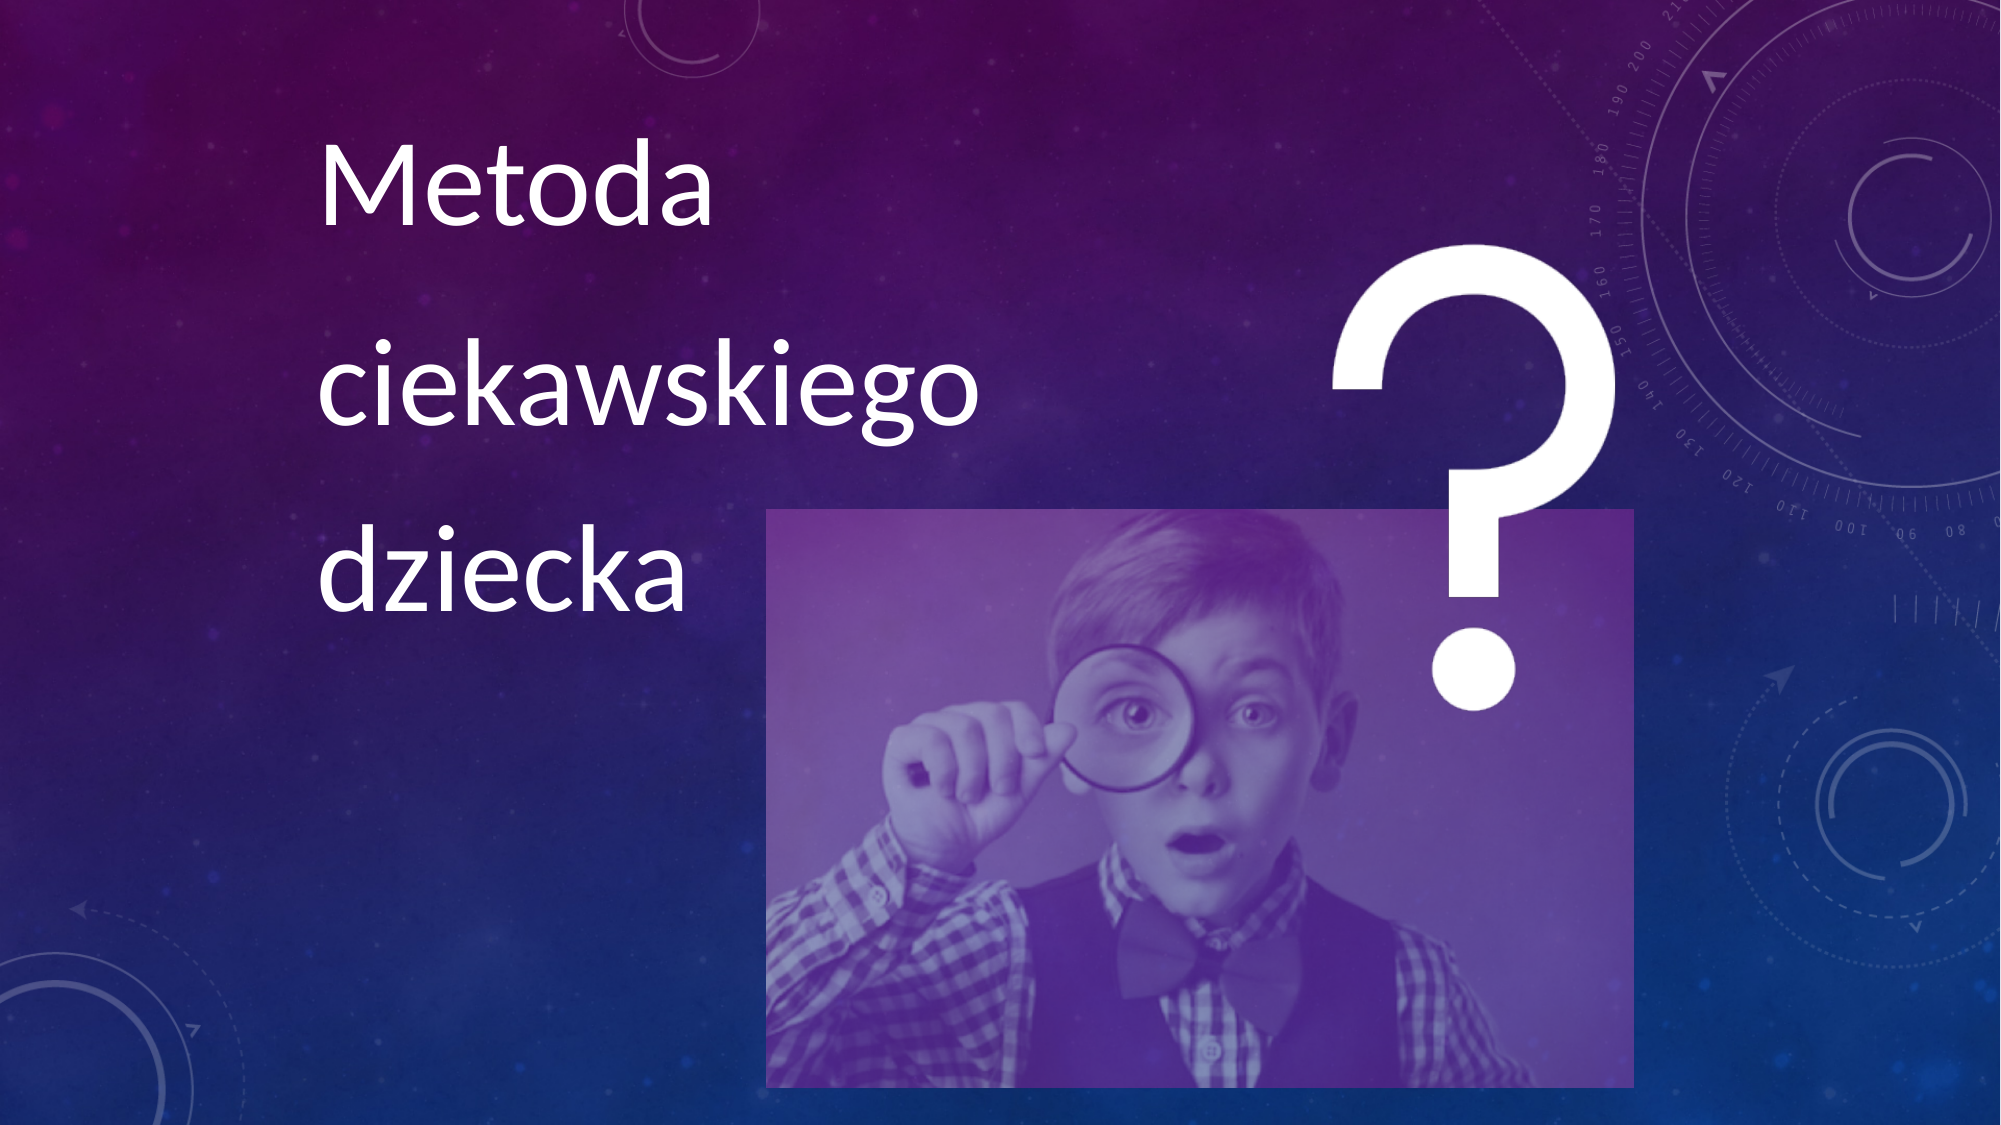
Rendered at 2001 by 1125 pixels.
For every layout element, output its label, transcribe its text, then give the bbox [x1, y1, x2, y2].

text_box ciekawskiego [302, 292, 1099, 458]
picture [0, 0, 2001, 1125]
text_box Metoda [302, 92, 1099, 258]
text_box dziecka [302, 479, 1099, 644]
